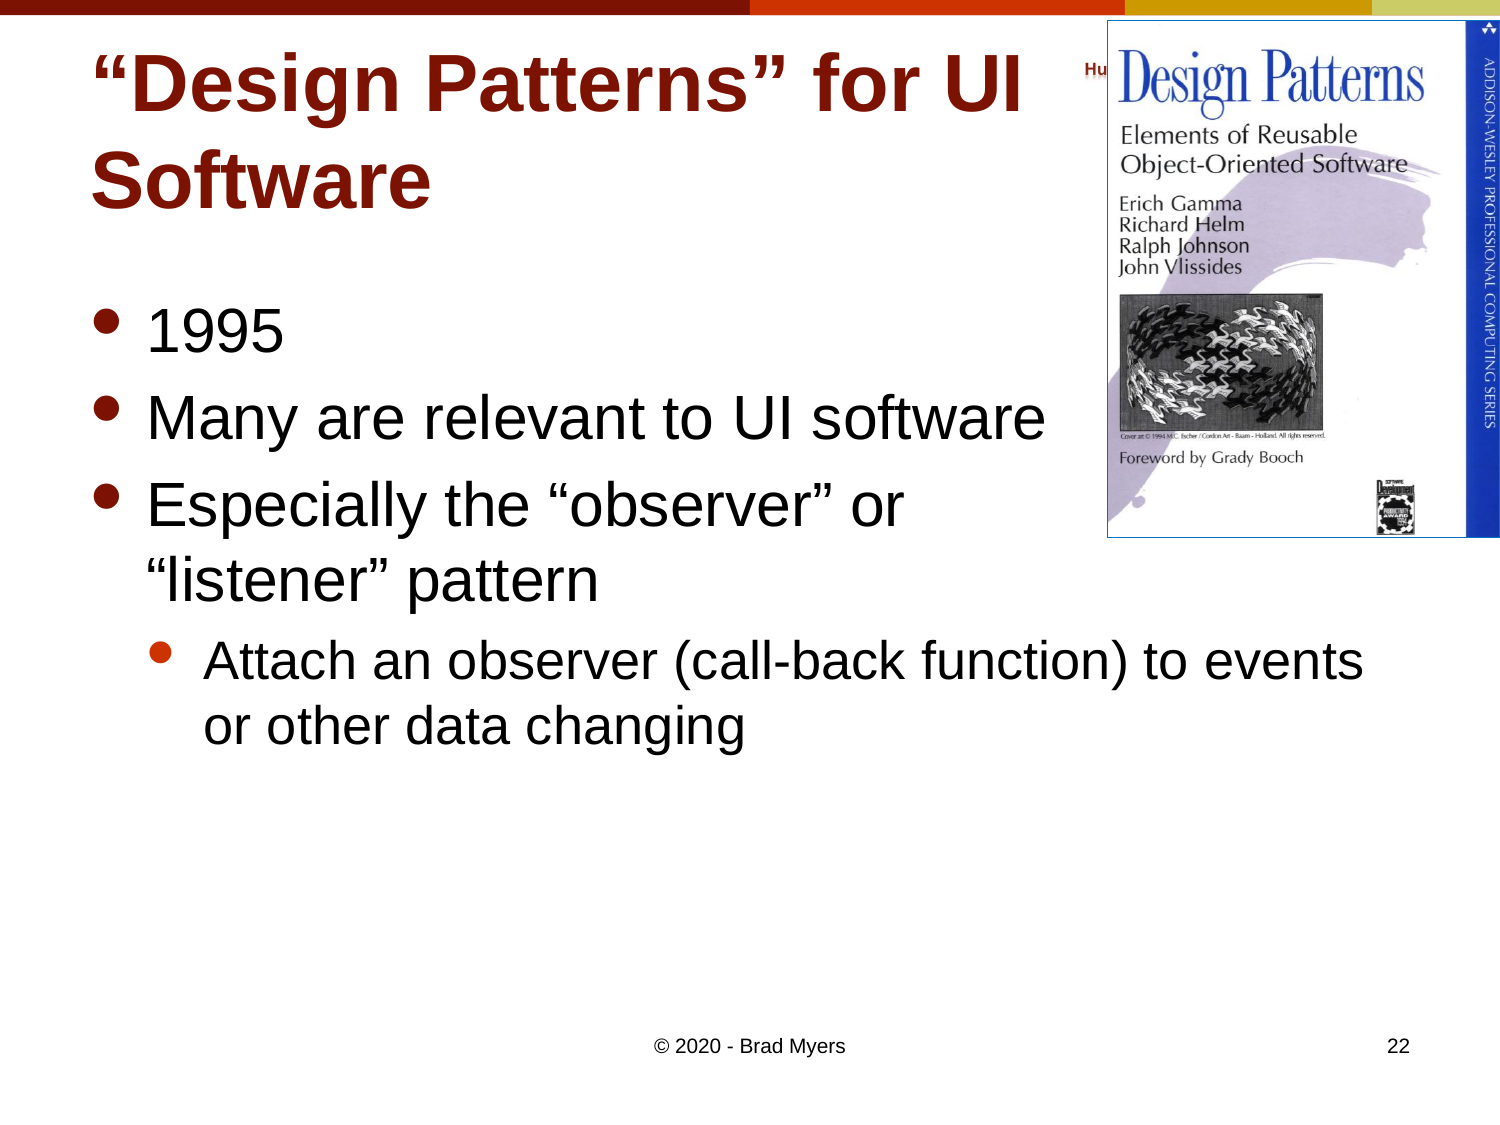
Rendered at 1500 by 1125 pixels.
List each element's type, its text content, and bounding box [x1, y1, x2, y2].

footer © 2020 - Brad Myers [512, 1024, 988, 1101]
slide_number 22 [1074, 1024, 1426, 1101]
picture [1107, 19, 1500, 538]
list 1995 Many are relevant to UI software Especially the “observer” or “listener” pattern Attach an observer (call-back function) to events or other data changing [74, 281, 1426, 1006]
title “Design Patterns” for UI Software [74, 19, 1106, 233]
